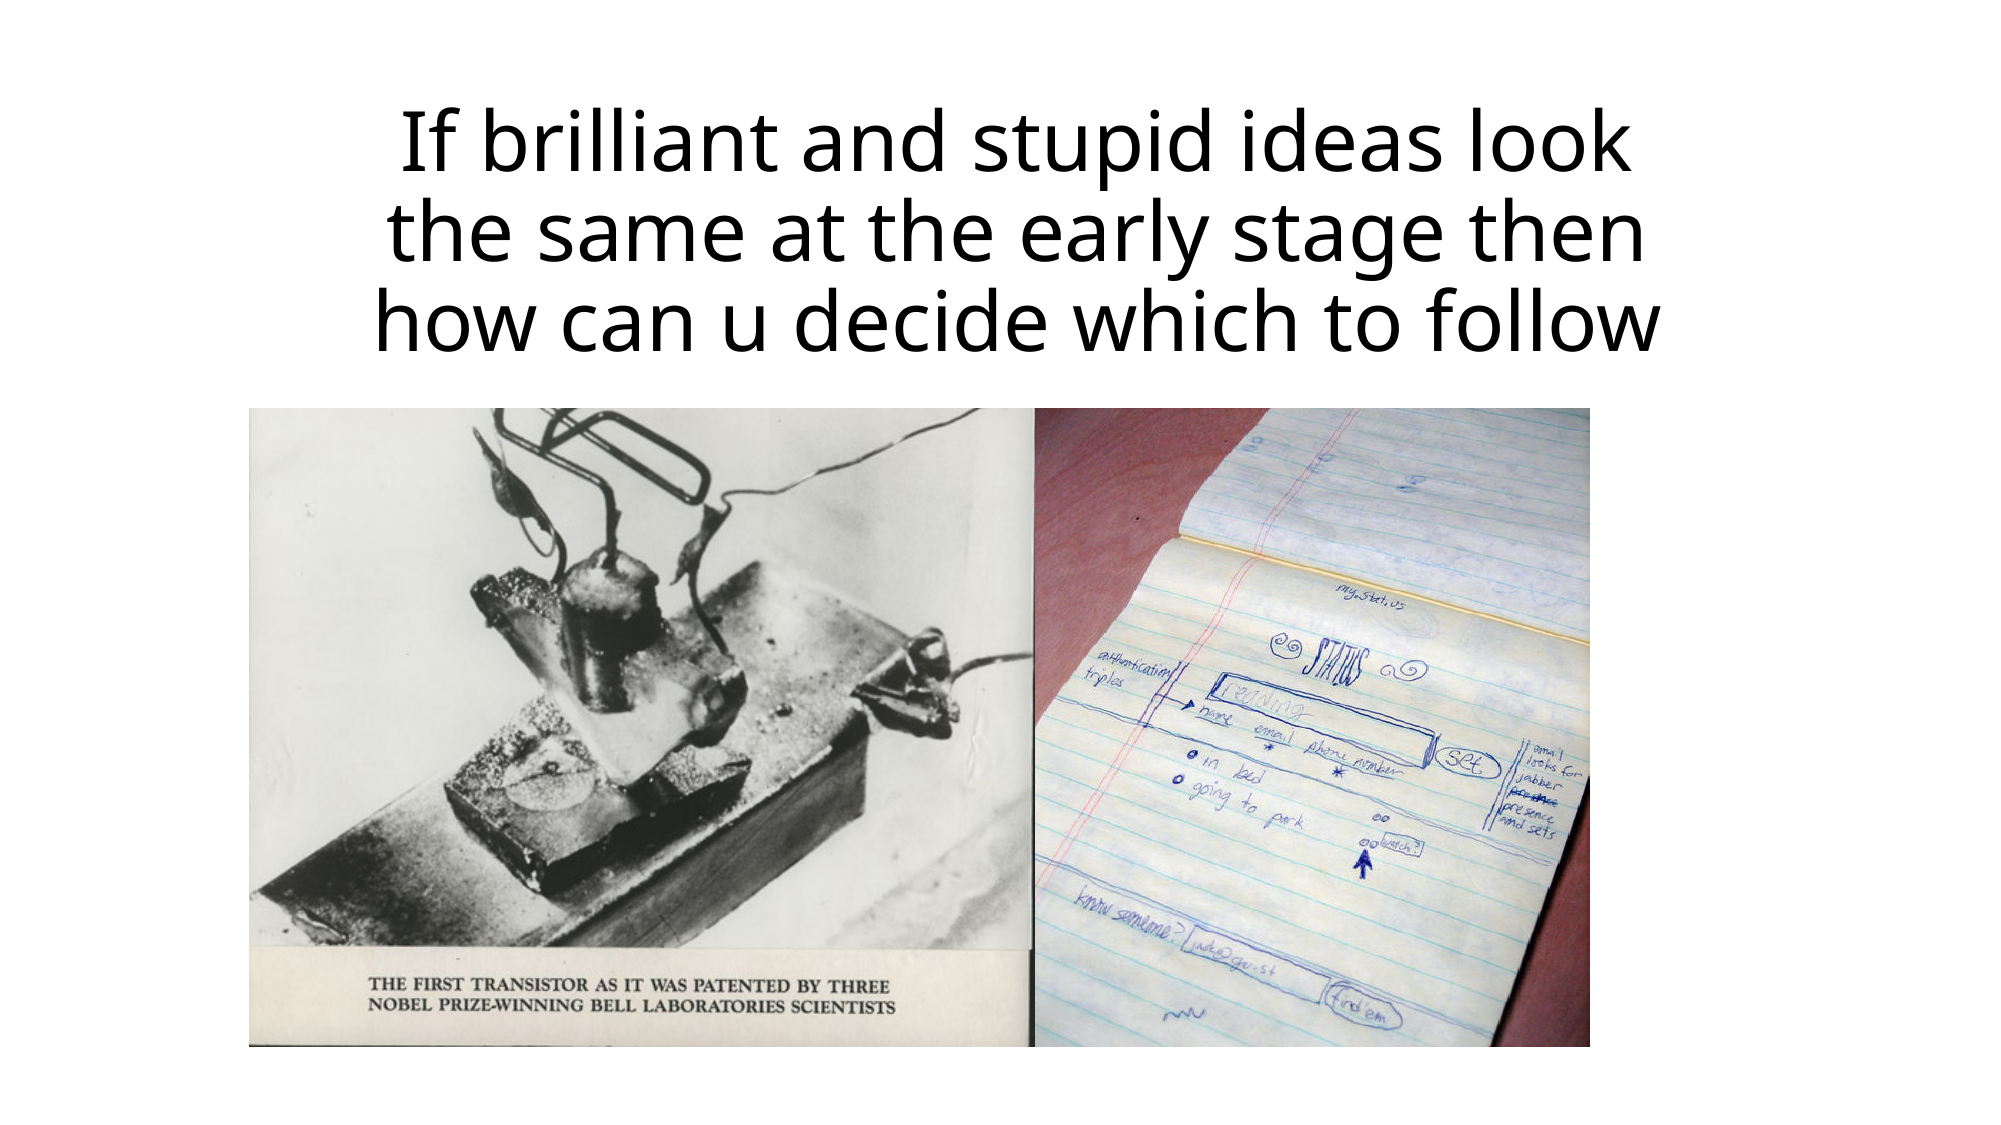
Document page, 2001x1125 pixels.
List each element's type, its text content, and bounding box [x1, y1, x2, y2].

title If brilliant and stupid ideas look the same at the early stage then how can u decide which to follow [350, 90, 1686, 379]
picture [249, 408, 1590, 1048]
